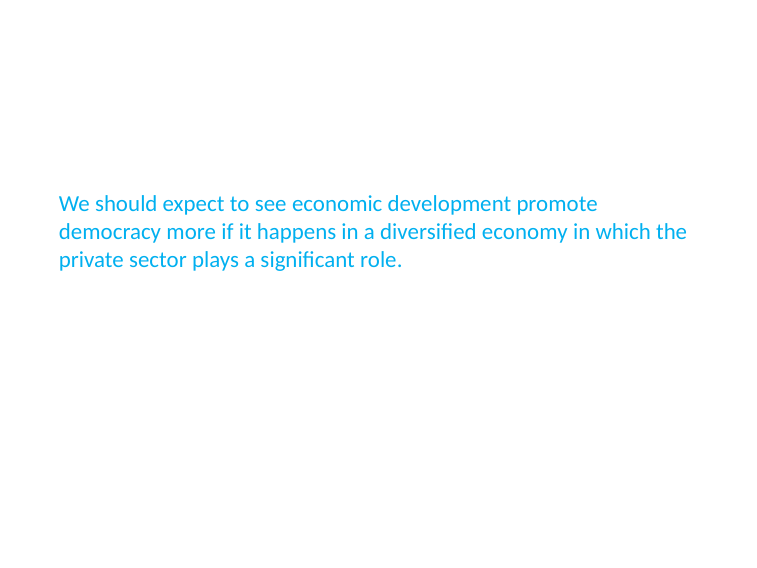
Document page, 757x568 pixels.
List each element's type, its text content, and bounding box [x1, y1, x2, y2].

text_box We should expect to see economic development promote democracy more if it happens in a diversified economy in which the private sector plays a significant role. [56, 187, 699, 273]
